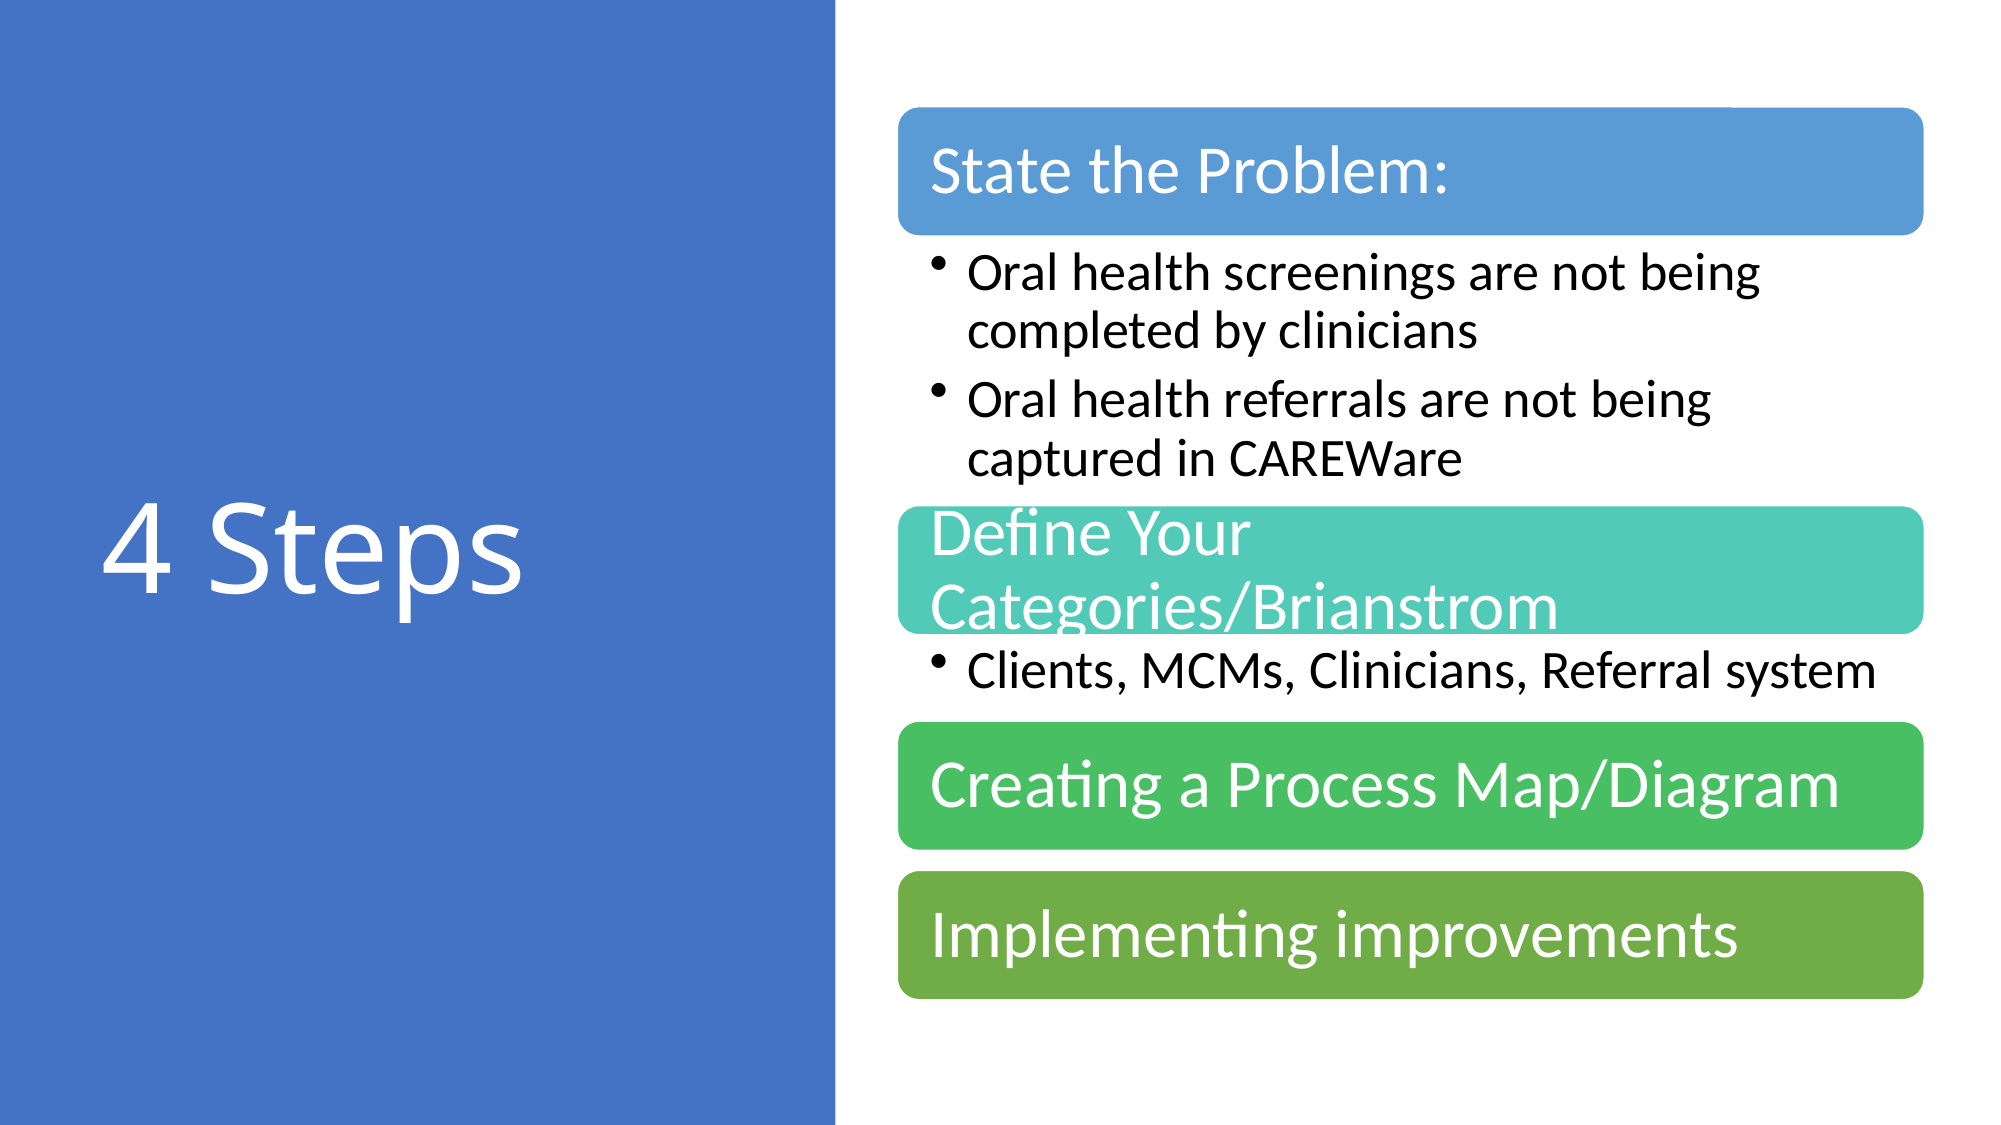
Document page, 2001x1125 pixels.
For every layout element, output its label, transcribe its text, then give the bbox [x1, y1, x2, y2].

title 4 Steps [86, 101, 711, 1005]
text_box [0, 0, 836, 1125]
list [897, 101, 1925, 1005]
